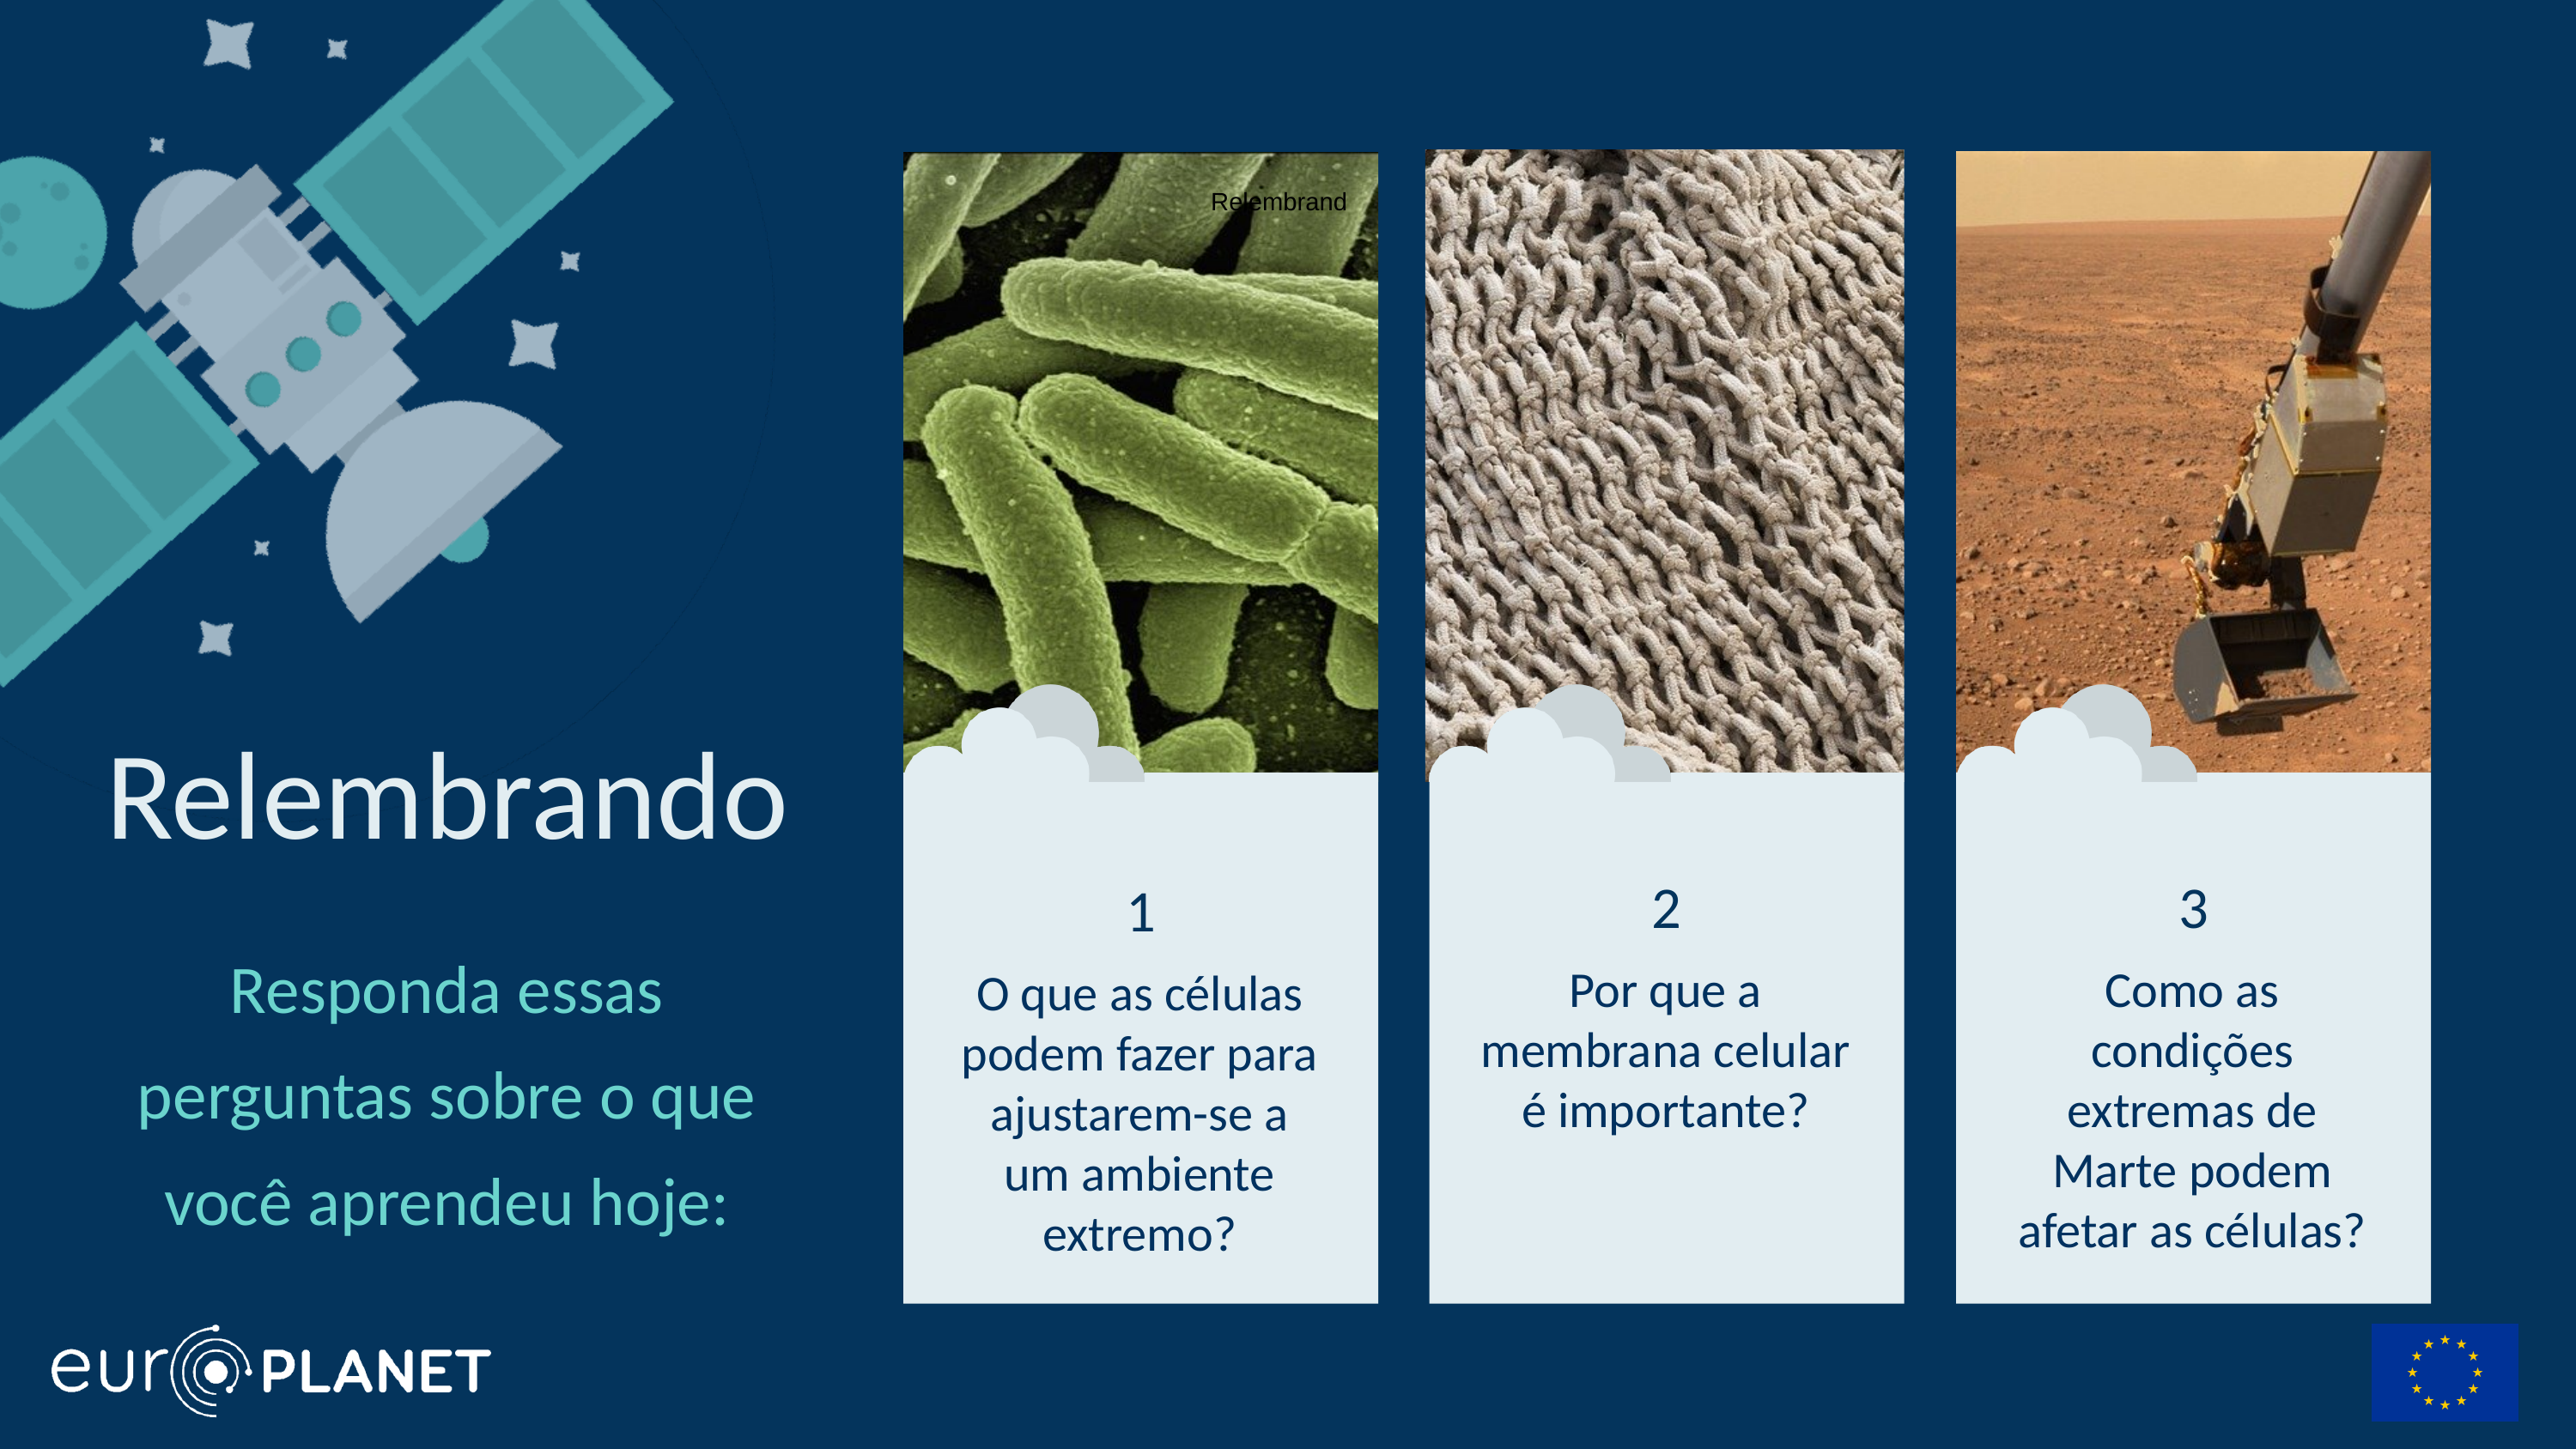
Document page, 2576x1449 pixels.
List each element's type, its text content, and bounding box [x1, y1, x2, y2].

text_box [87, 683, 807, 1200]
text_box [2004, 847, 2383, 958]
picture [1955, 151, 2432, 683]
picture [27, 1303, 515, 1449]
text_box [902, 683, 1379, 1304]
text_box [951, 852, 1330, 961]
title Relembrand [776, 19, 2448, 339]
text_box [1478, 847, 1856, 1129]
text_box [1955, 683, 2432, 1304]
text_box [1429, 683, 1905, 1304]
picture [1425, 149, 1905, 783]
picture [2372, 1323, 2519, 1422]
picture [0, 0, 1379, 861]
